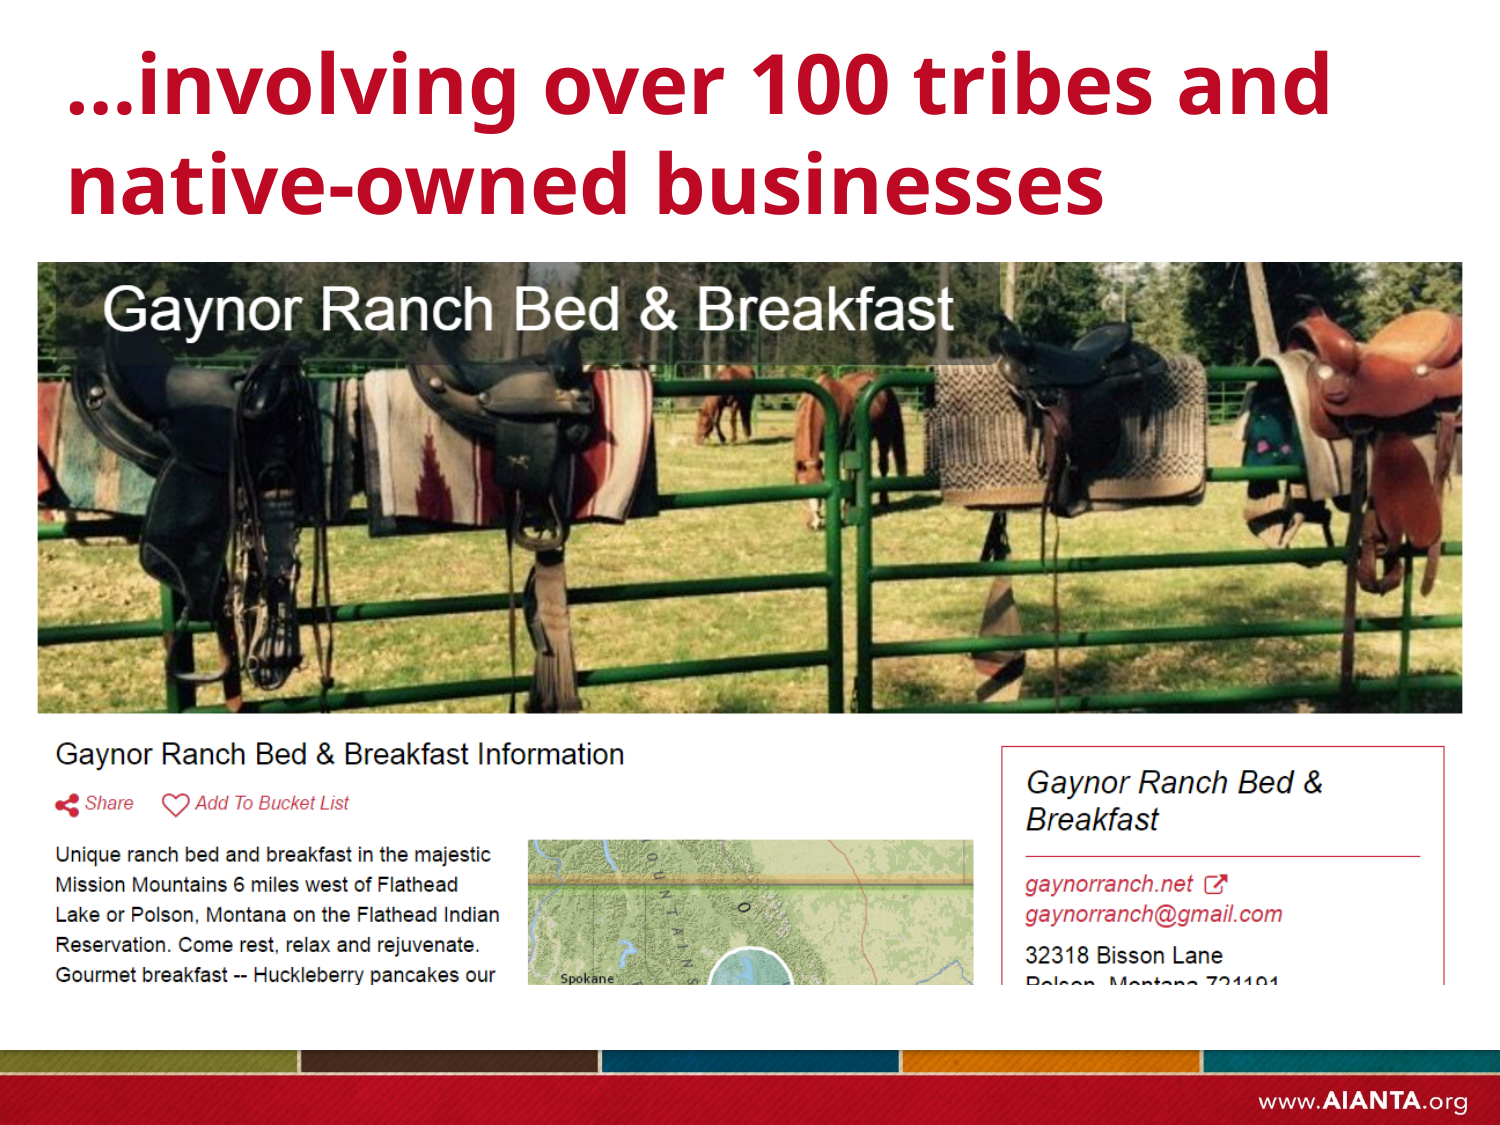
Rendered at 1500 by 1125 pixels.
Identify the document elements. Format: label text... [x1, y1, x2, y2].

picture [0, 1050, 1500, 1125]
title …involving over 100 tribes and native-owned businesses [50, 37, 1438, 225]
picture [37, 262, 1463, 985]
